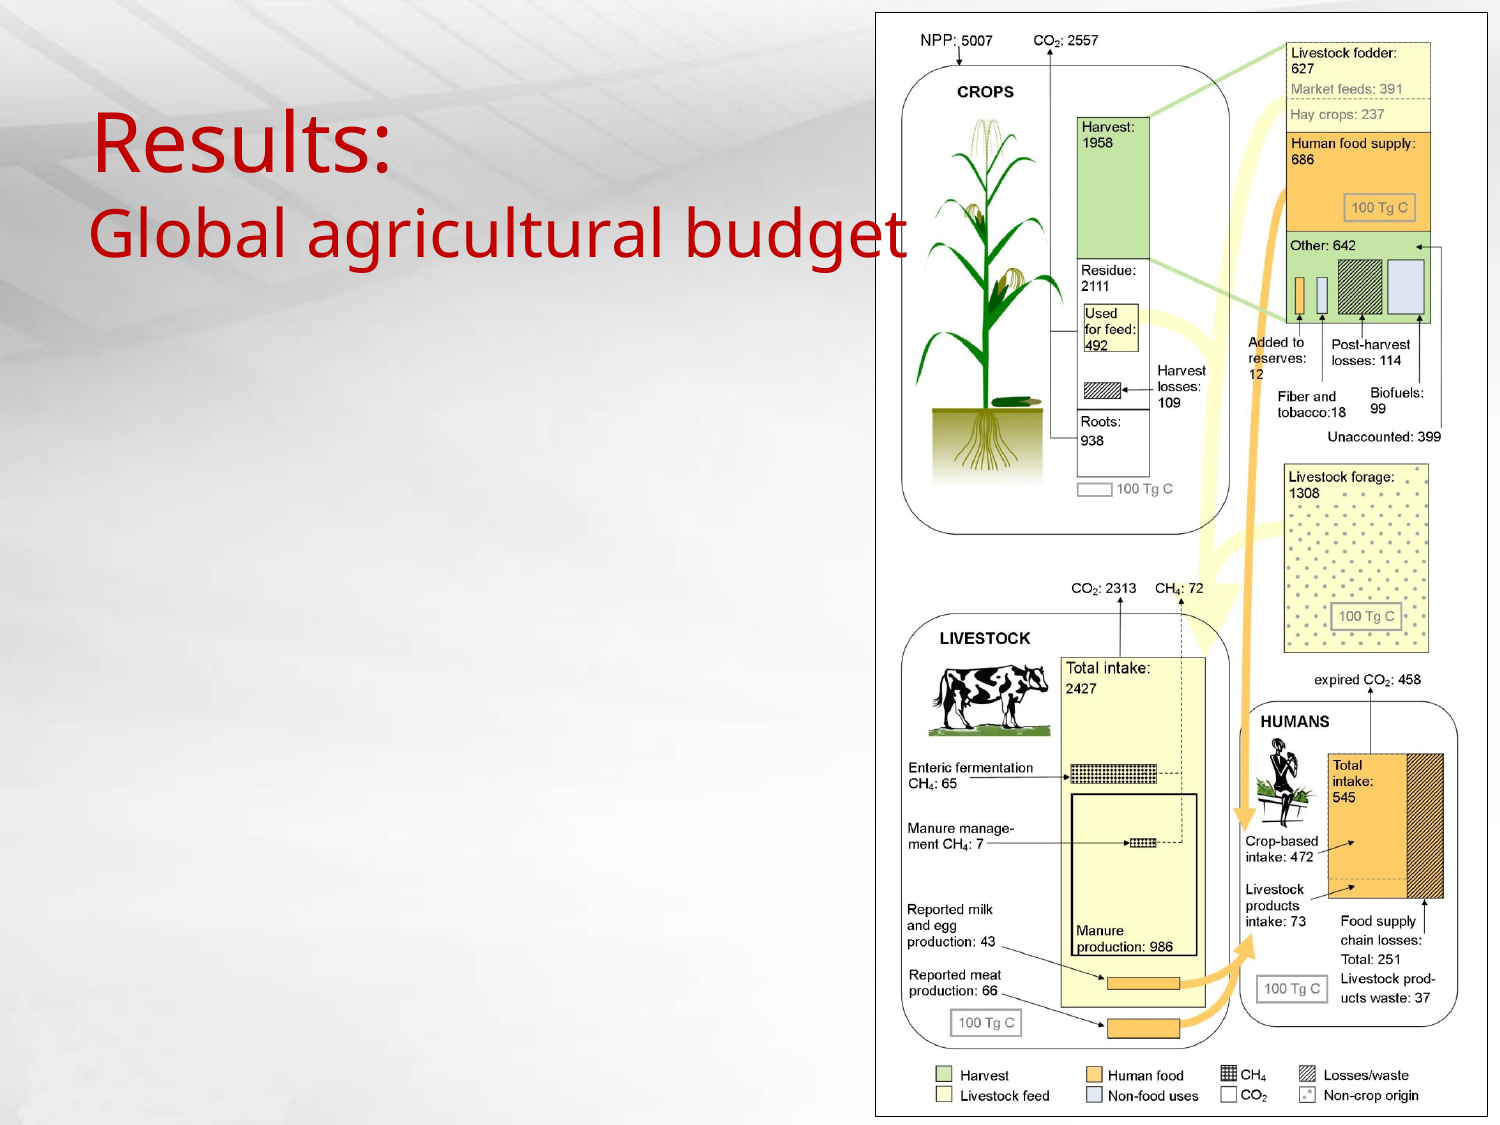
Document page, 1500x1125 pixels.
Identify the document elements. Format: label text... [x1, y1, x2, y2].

picture [0, 0, 1500, 1125]
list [874, 12, 1488, 1117]
text_box Global agricultural budget [72, 162, 869, 300]
title Results: [75, 45, 869, 162]
